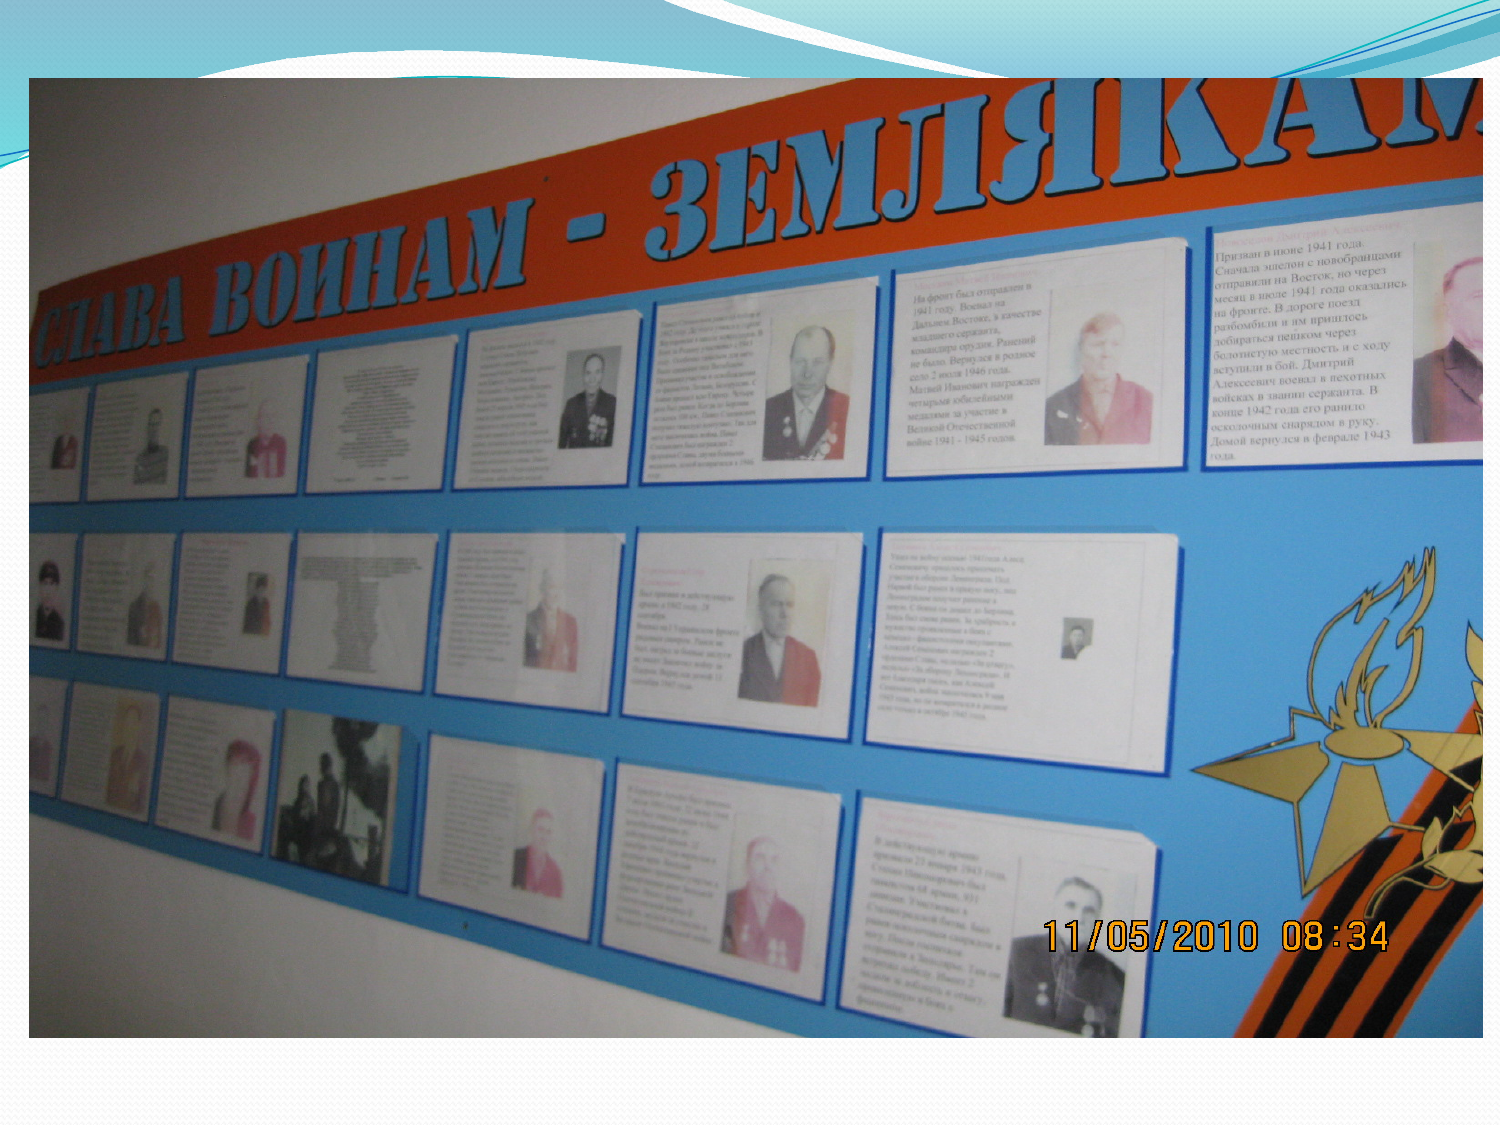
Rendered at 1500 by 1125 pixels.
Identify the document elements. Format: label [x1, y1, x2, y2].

list [29, 77, 1483, 1038]
